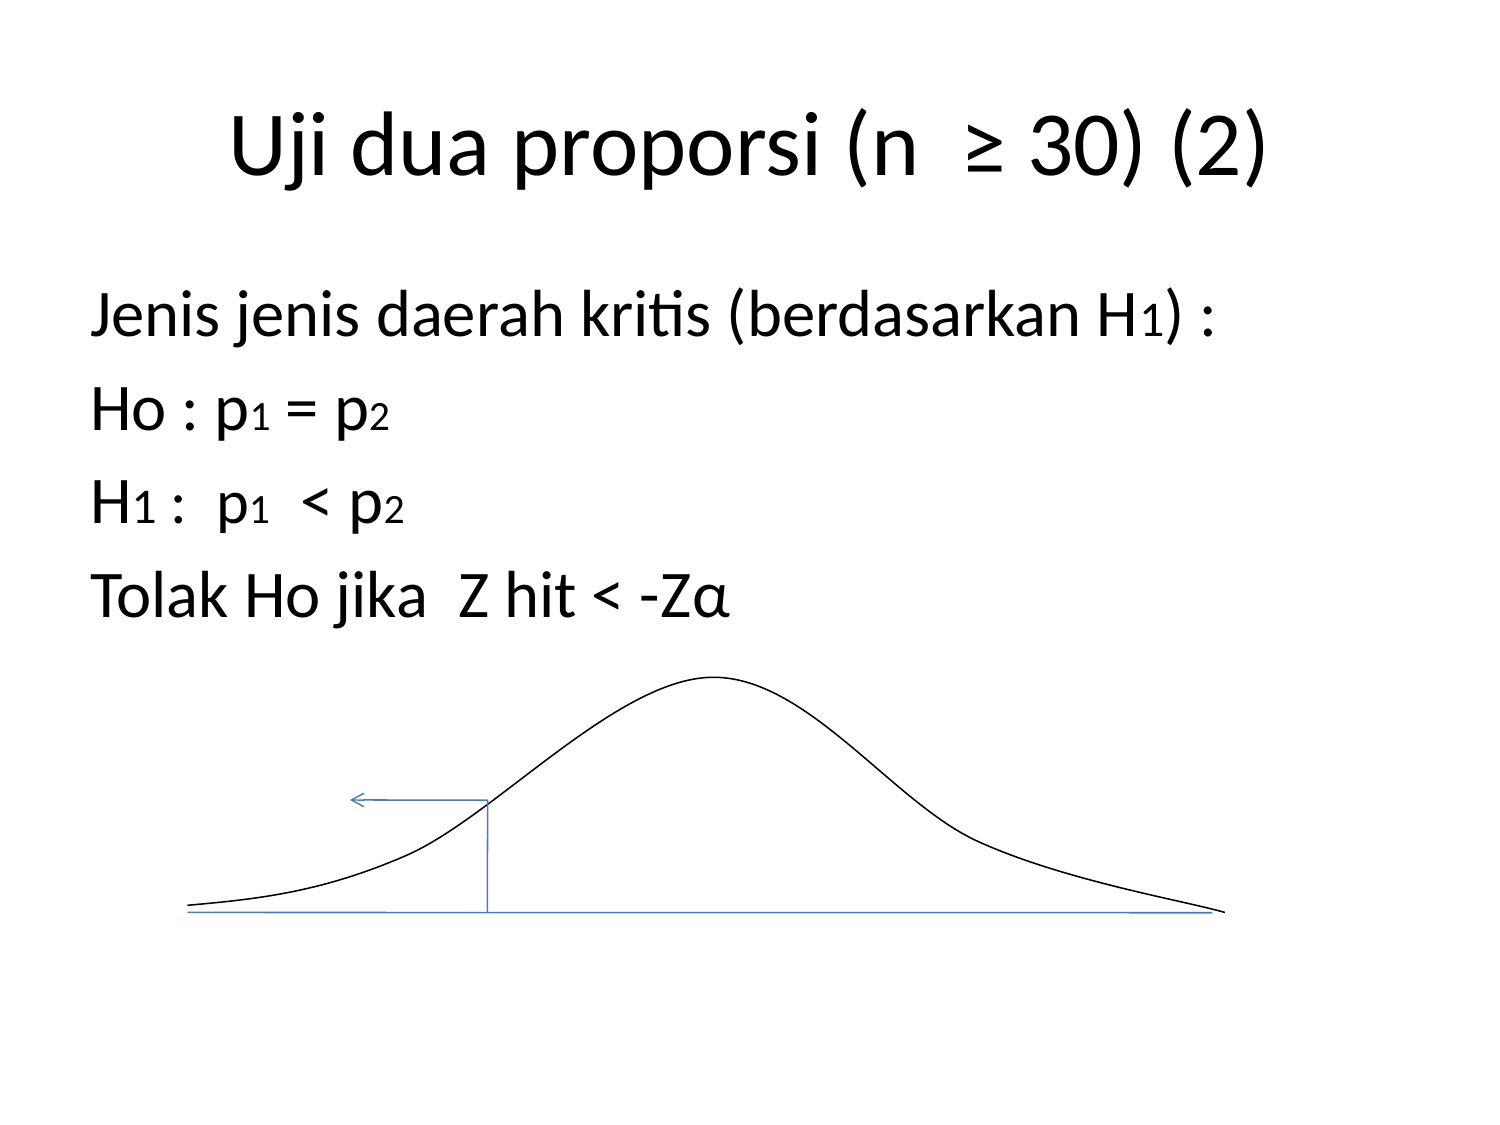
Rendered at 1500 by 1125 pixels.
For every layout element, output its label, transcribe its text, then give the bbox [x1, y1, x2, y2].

title Uji dua proporsi (n ≥ 30) (2) [75, 45, 1425, 233]
list Jenis jenis daerah kritis (berdasarkan H1) : Ho : p1 = p2 H1 : p1 < p2 Tolak Ho jika Z hit < -Zα [75, 262, 1425, 1005]
text_box [187, 808, 486, 908]
text_box [489, 677, 1225, 913]
